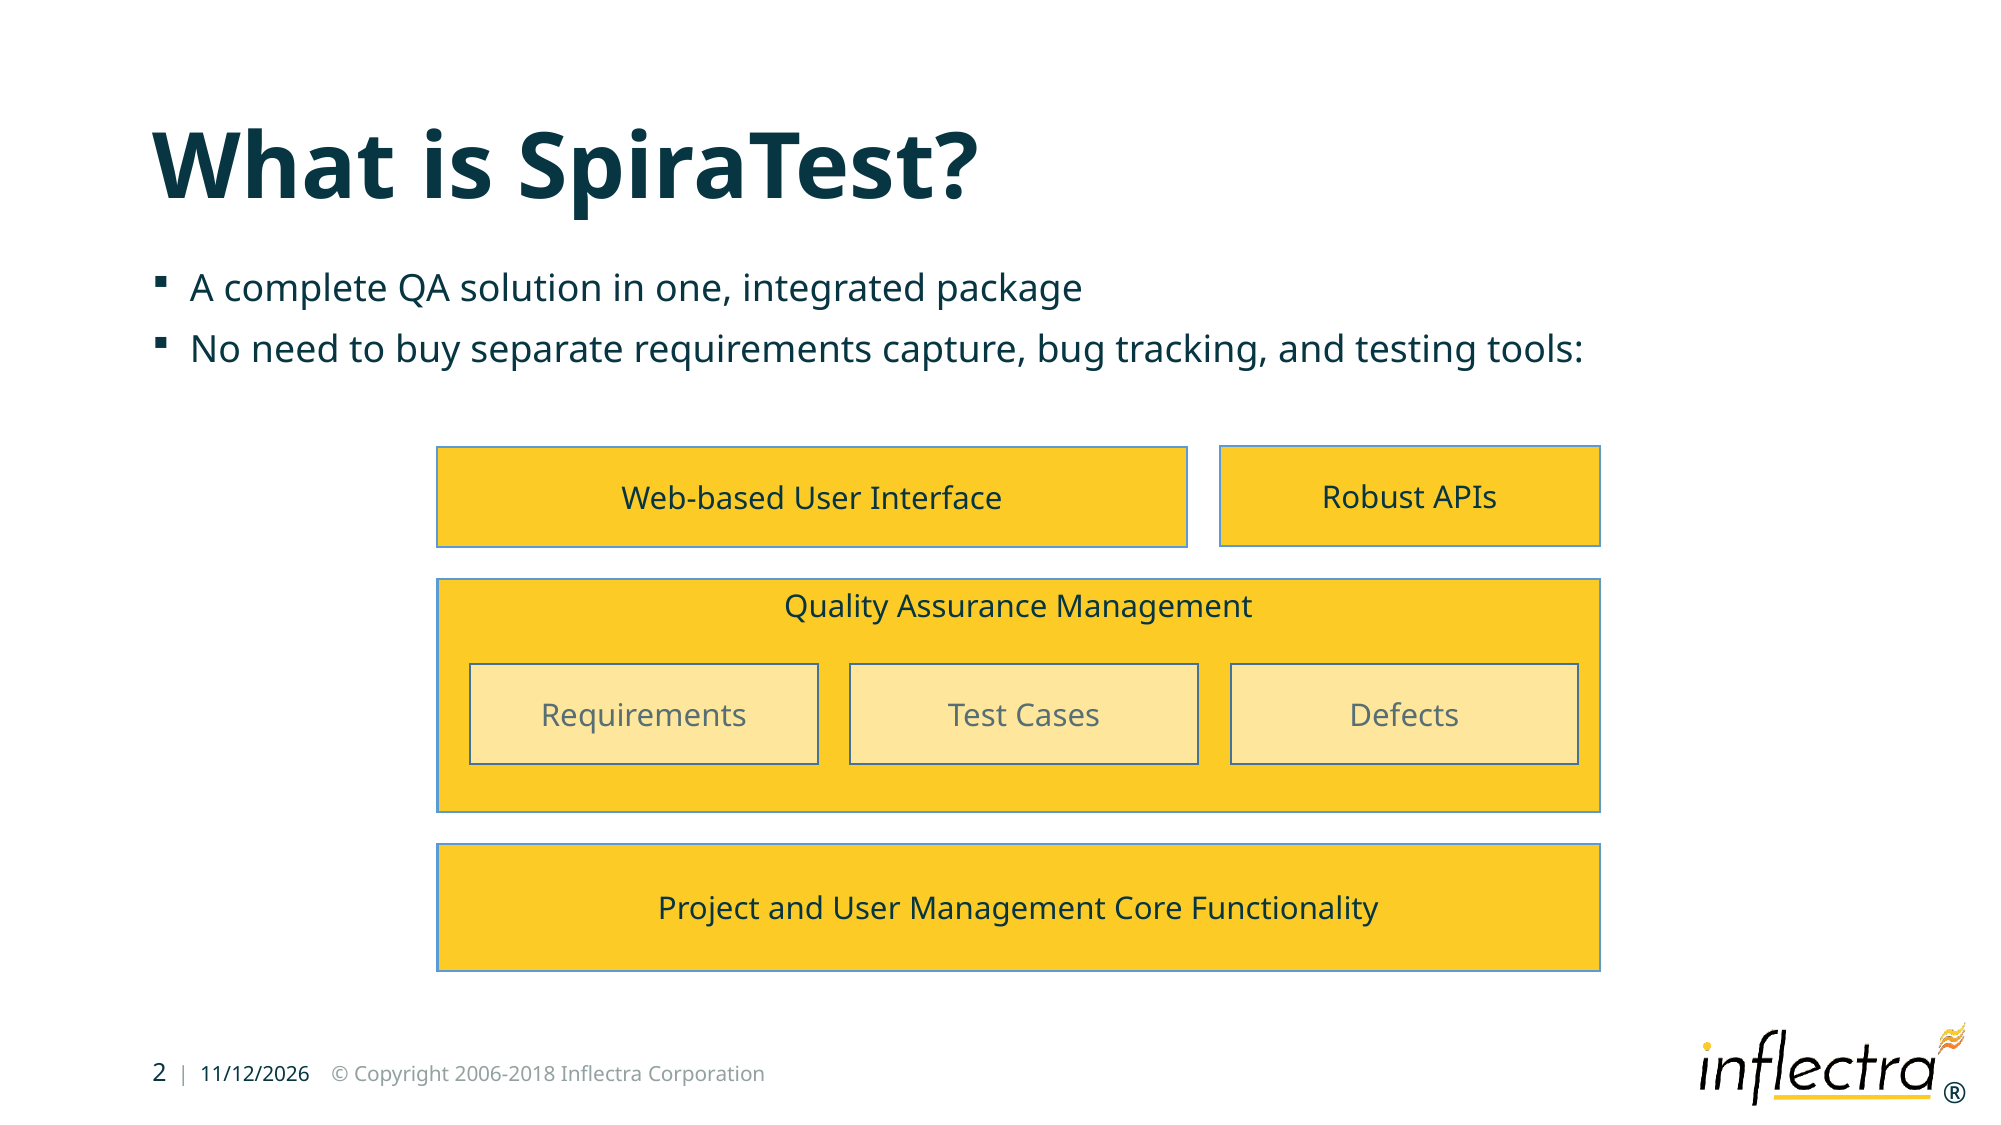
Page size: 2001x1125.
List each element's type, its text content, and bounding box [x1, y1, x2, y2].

list A complete QA solution in one, integrated package No need to buy separate requirements capture, bug tracking, and testing tools: [137, 261, 1863, 1014]
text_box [437, 445, 1600, 971]
picture [1692, 1016, 1971, 1112]
title What is SpiraTest? [137, 59, 1863, 261]
